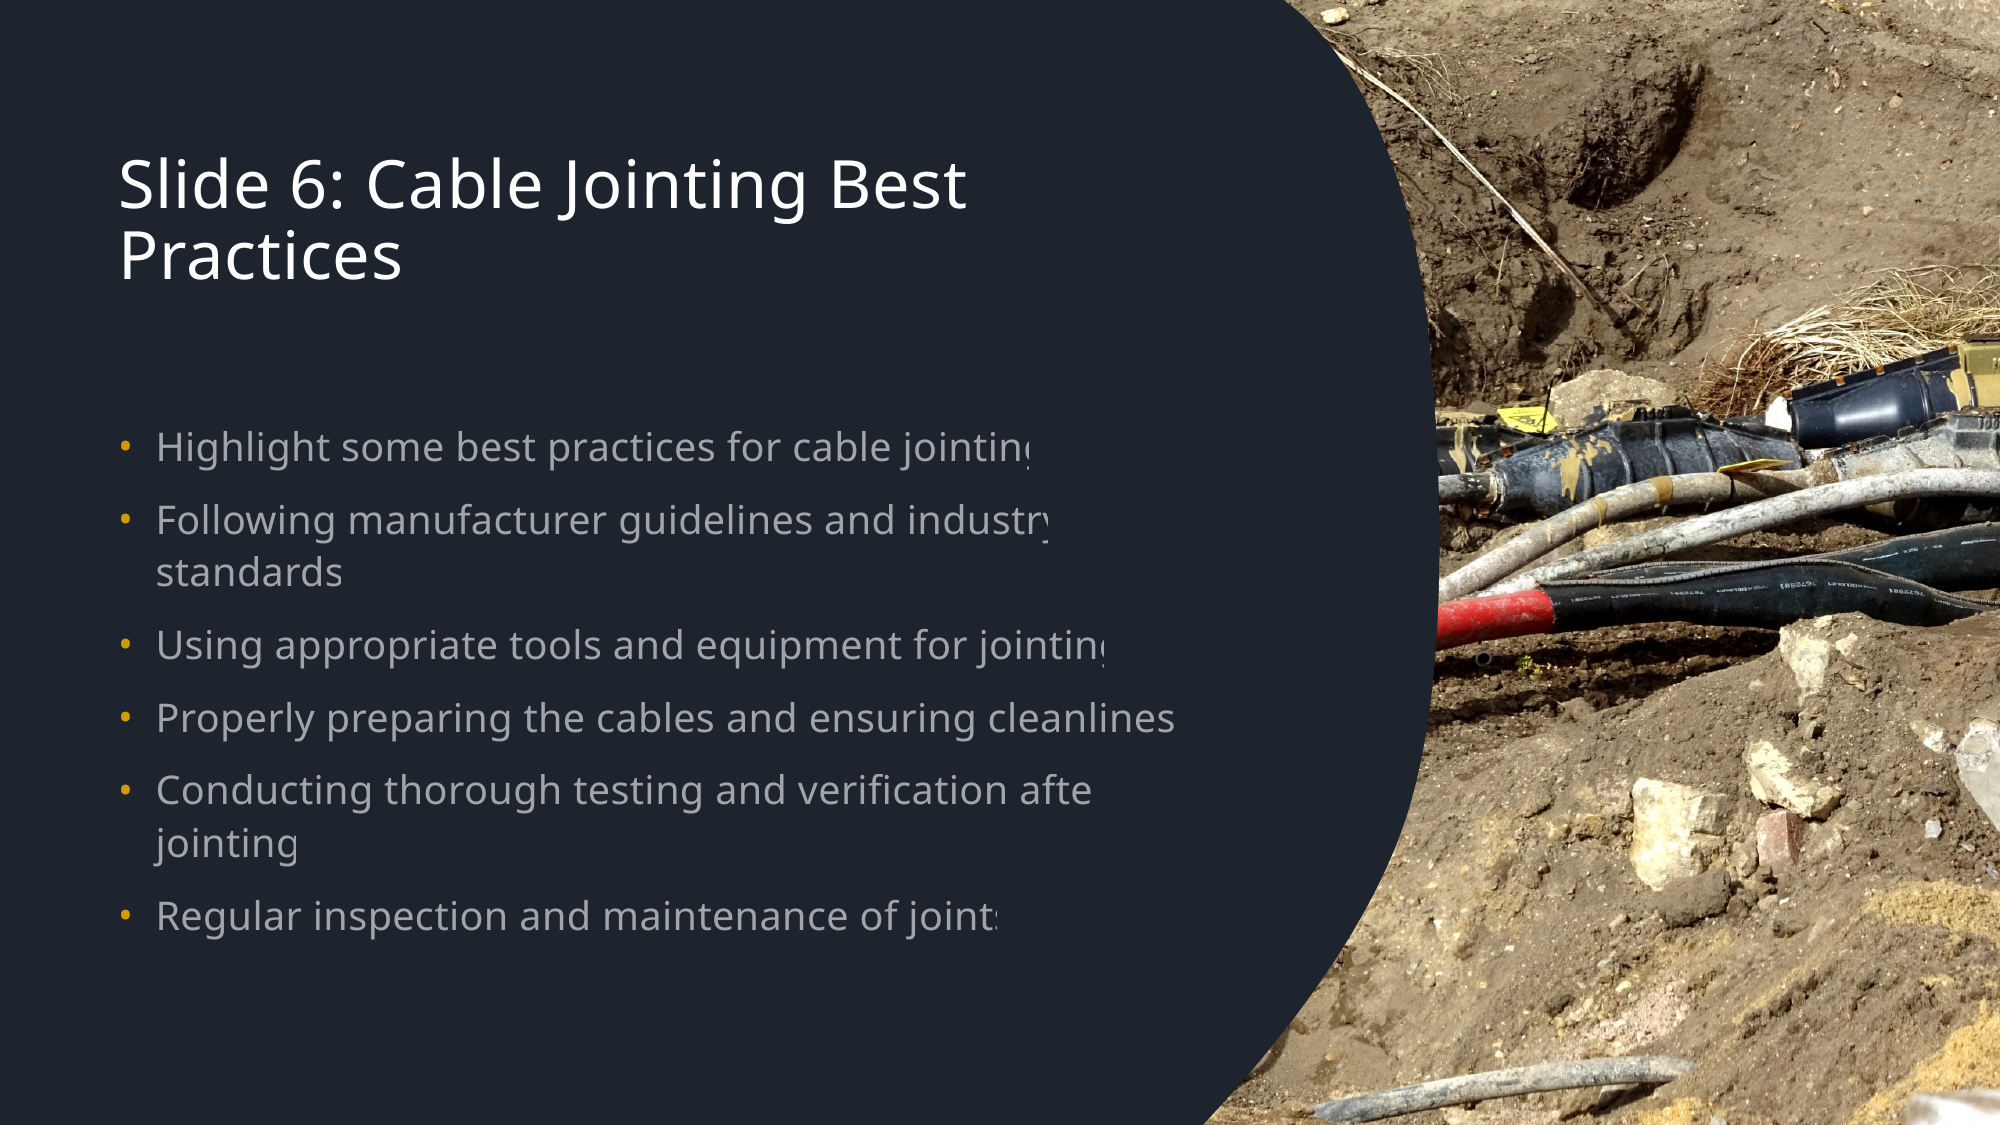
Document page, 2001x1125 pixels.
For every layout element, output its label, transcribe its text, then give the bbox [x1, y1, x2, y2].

list Highlight some best practices for cable jointing Following manufacturer guidelines and industry standards Using appropriate tools and equipment for jointing Properly preparing the cables and ensuring cleanliness Conducting thorough testing and verification after jointing Regular inspection and maintenance of joints [118, 416, 1202, 945]
text_box [0, 0, 1202, 1125]
picture [1202, 0, 2000, 1125]
title Slide 6: Cable Jointing Best Practices [118, 101, 1202, 344]
